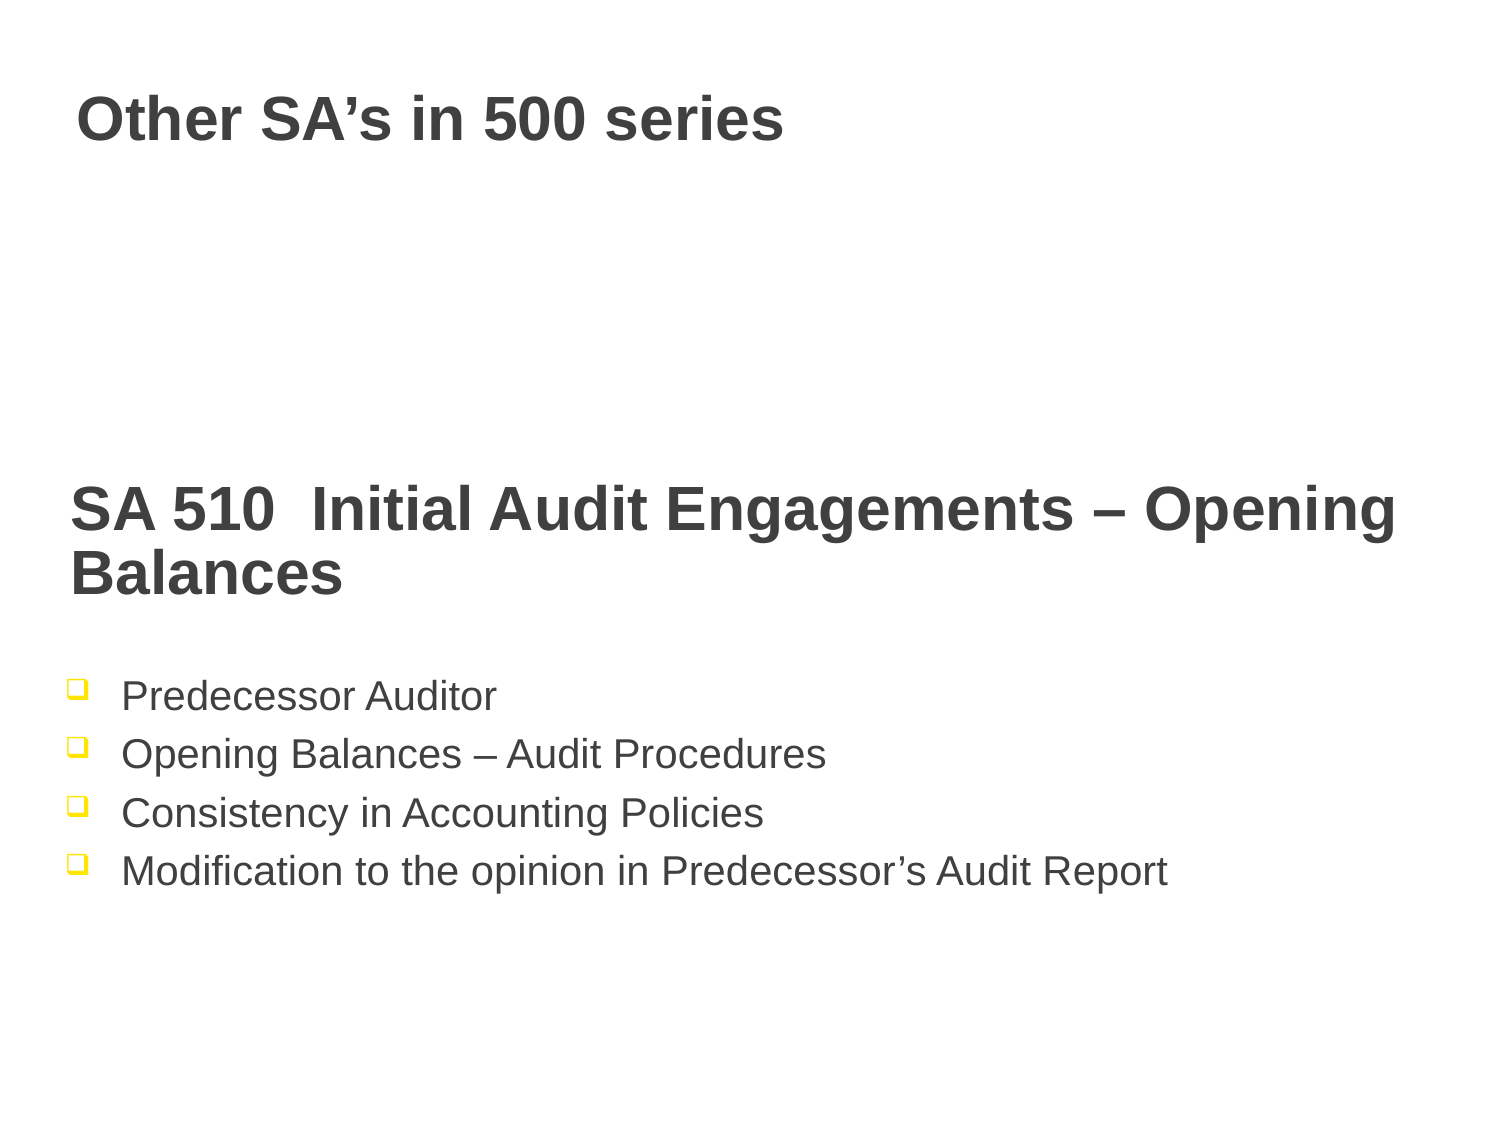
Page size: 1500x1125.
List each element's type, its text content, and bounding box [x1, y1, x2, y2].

text_box Other SA’s in 500 series [76, 89, 1436, 216]
text_box Predecessor Auditor Opening Balances – Audit Procedures Consistency in Accounting Policies Modification to the opinion in Predecessor’s Audit Report [64, 668, 1337, 775]
text_box SA 510 Initial Audit Engagements – Opening Balances [70, 479, 1430, 606]
